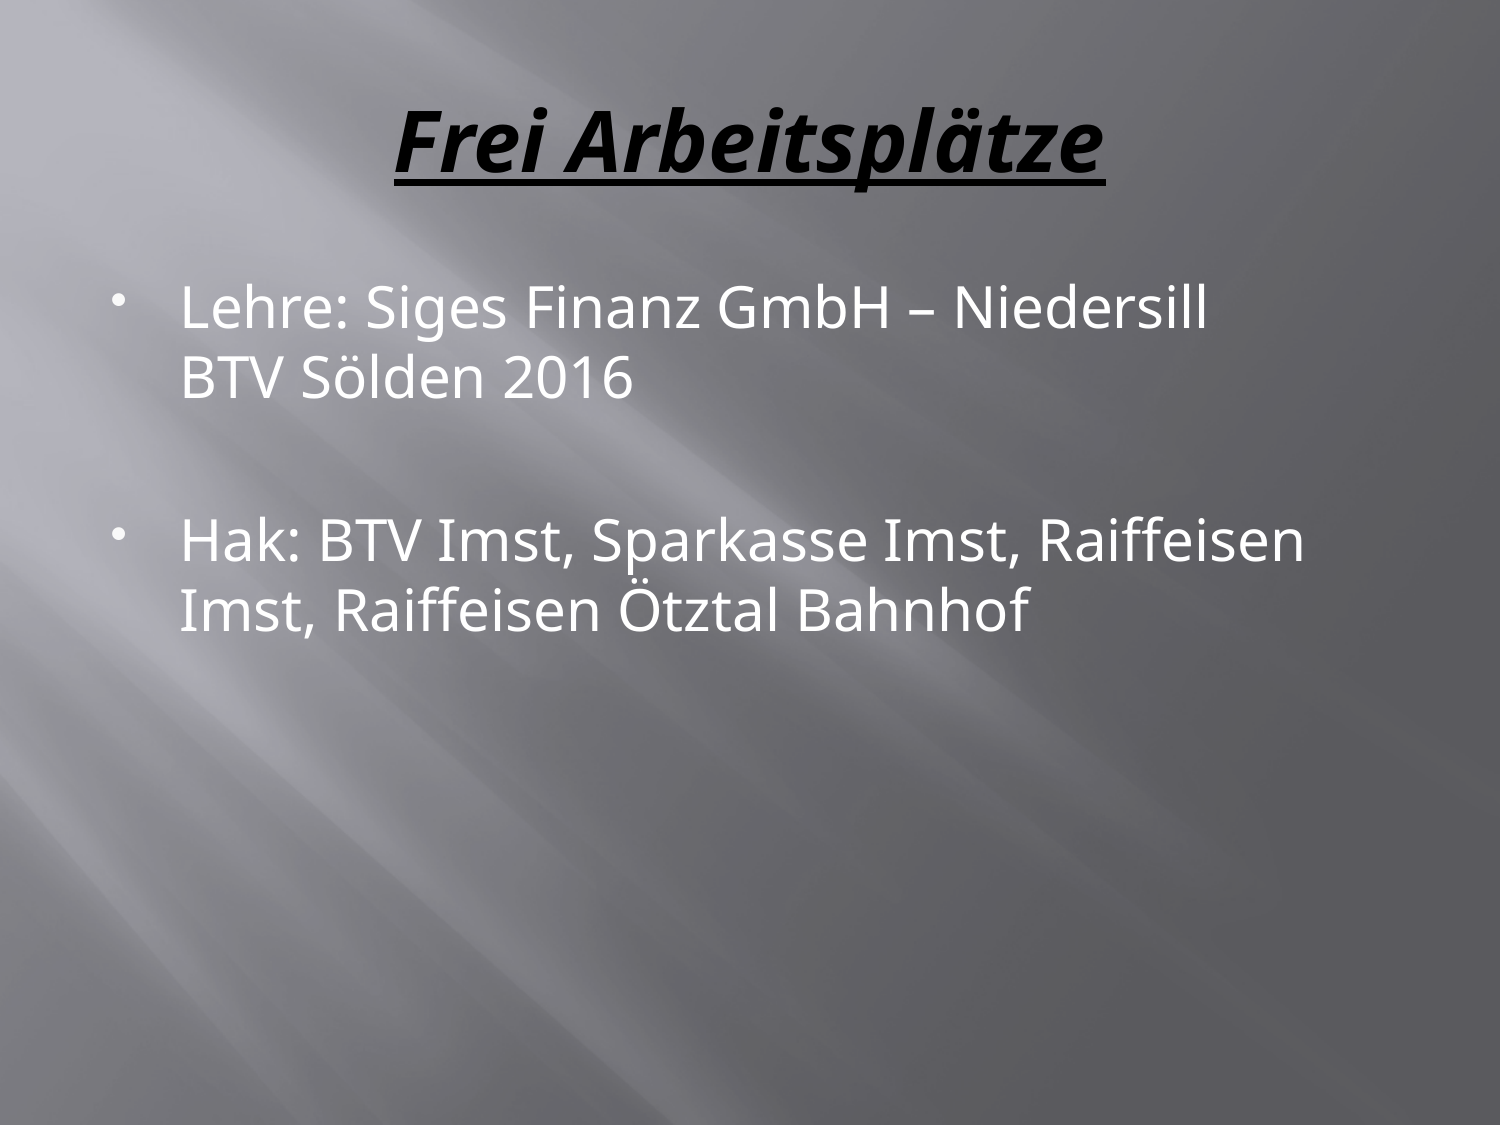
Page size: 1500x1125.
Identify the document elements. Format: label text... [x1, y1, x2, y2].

title Frei Arbeitsplätze [75, 45, 1425, 233]
list Lehre: Siges Finanz GmbH – Niedersill BTV Sölden 2016 Hak: BTV Imst, Sparkasse Imst, Raiffeisen Imst, Raiffeisen Ötztal Bahnhof [75, 262, 1425, 1035]
